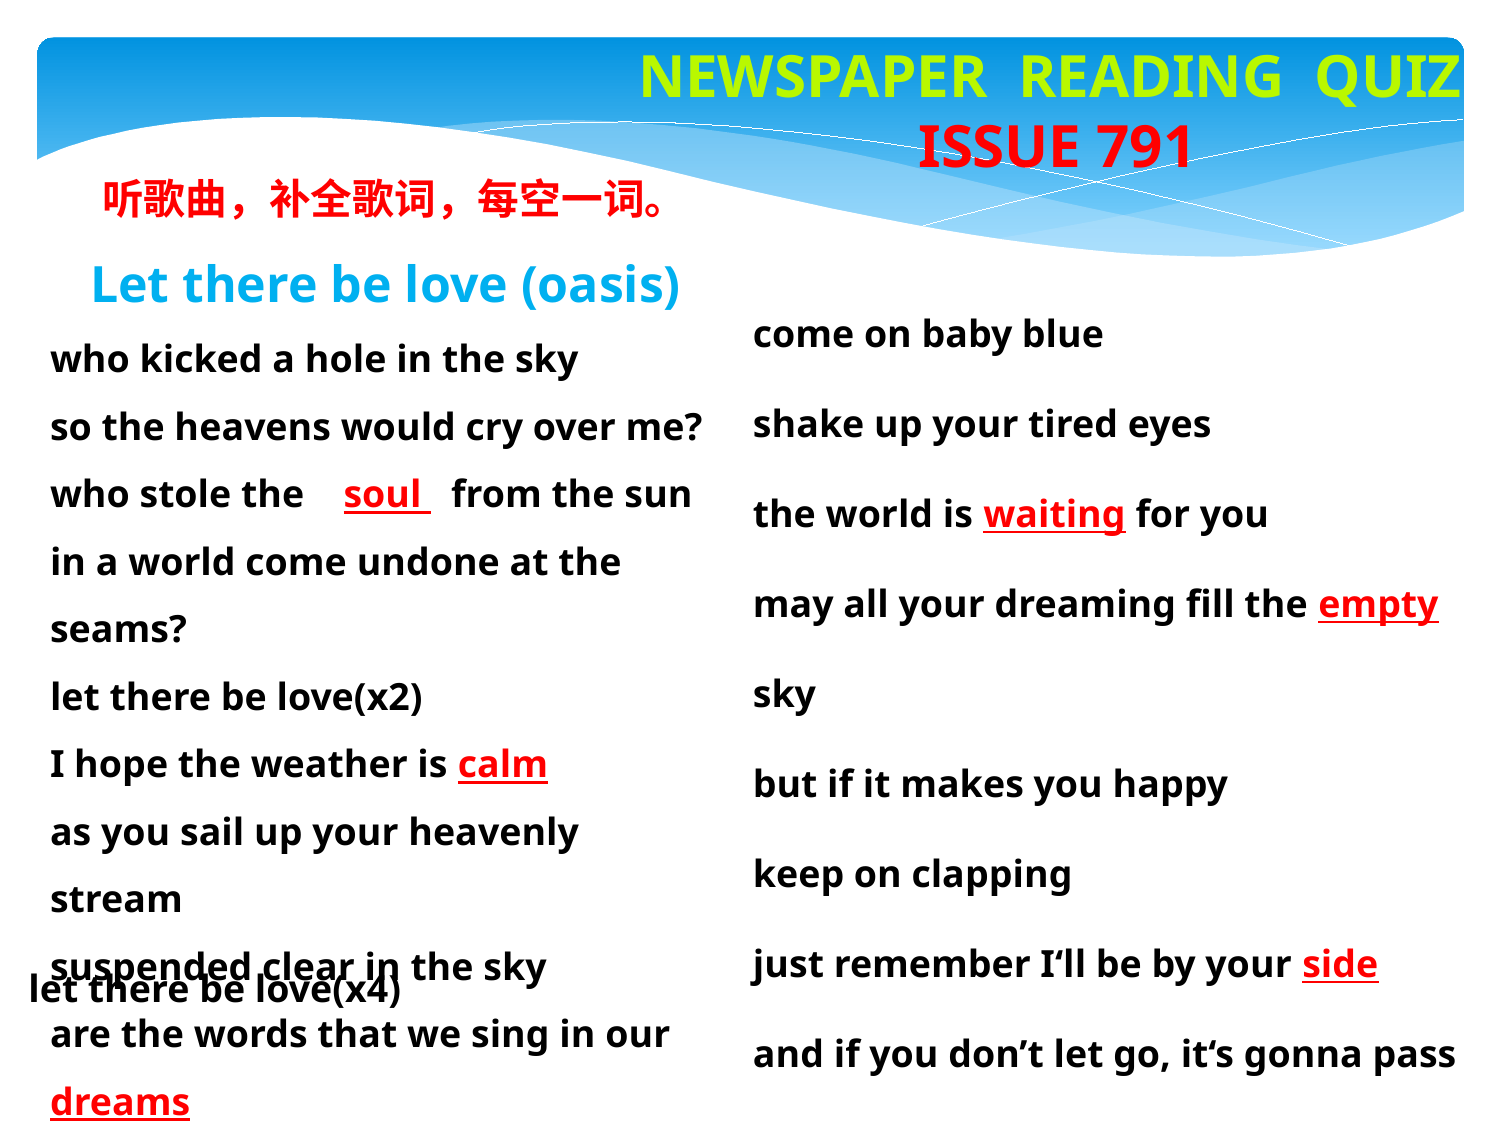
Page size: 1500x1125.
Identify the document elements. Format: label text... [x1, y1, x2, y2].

text_box let there be love(x4) [13, 935, 426, 1018]
text_box come on baby blue shake up your tired eyes the world is waiting for you may all your dreaming fill the empty sky but if it makes you happy keep on clapping just remember I‘ll be by your side and if you don’t let go, it‘s gonna pass you by [738, 257, 1500, 1125]
text_box Newspaper reading quiz Issue 791 [623, 31, 1492, 187]
text_box 听歌曲，补全歌词，每空一词。 Let there be love (oasis) who kicked a hole in the sky so the heavens would cry over me? who stole the soul from the sun in a world come undone at the seams? let there be love(x2) I hope the weather is calm as you sail up your heavenly stream suspended clear in the sky are the words that we sing in our dreams [35, 140, 737, 1125]
